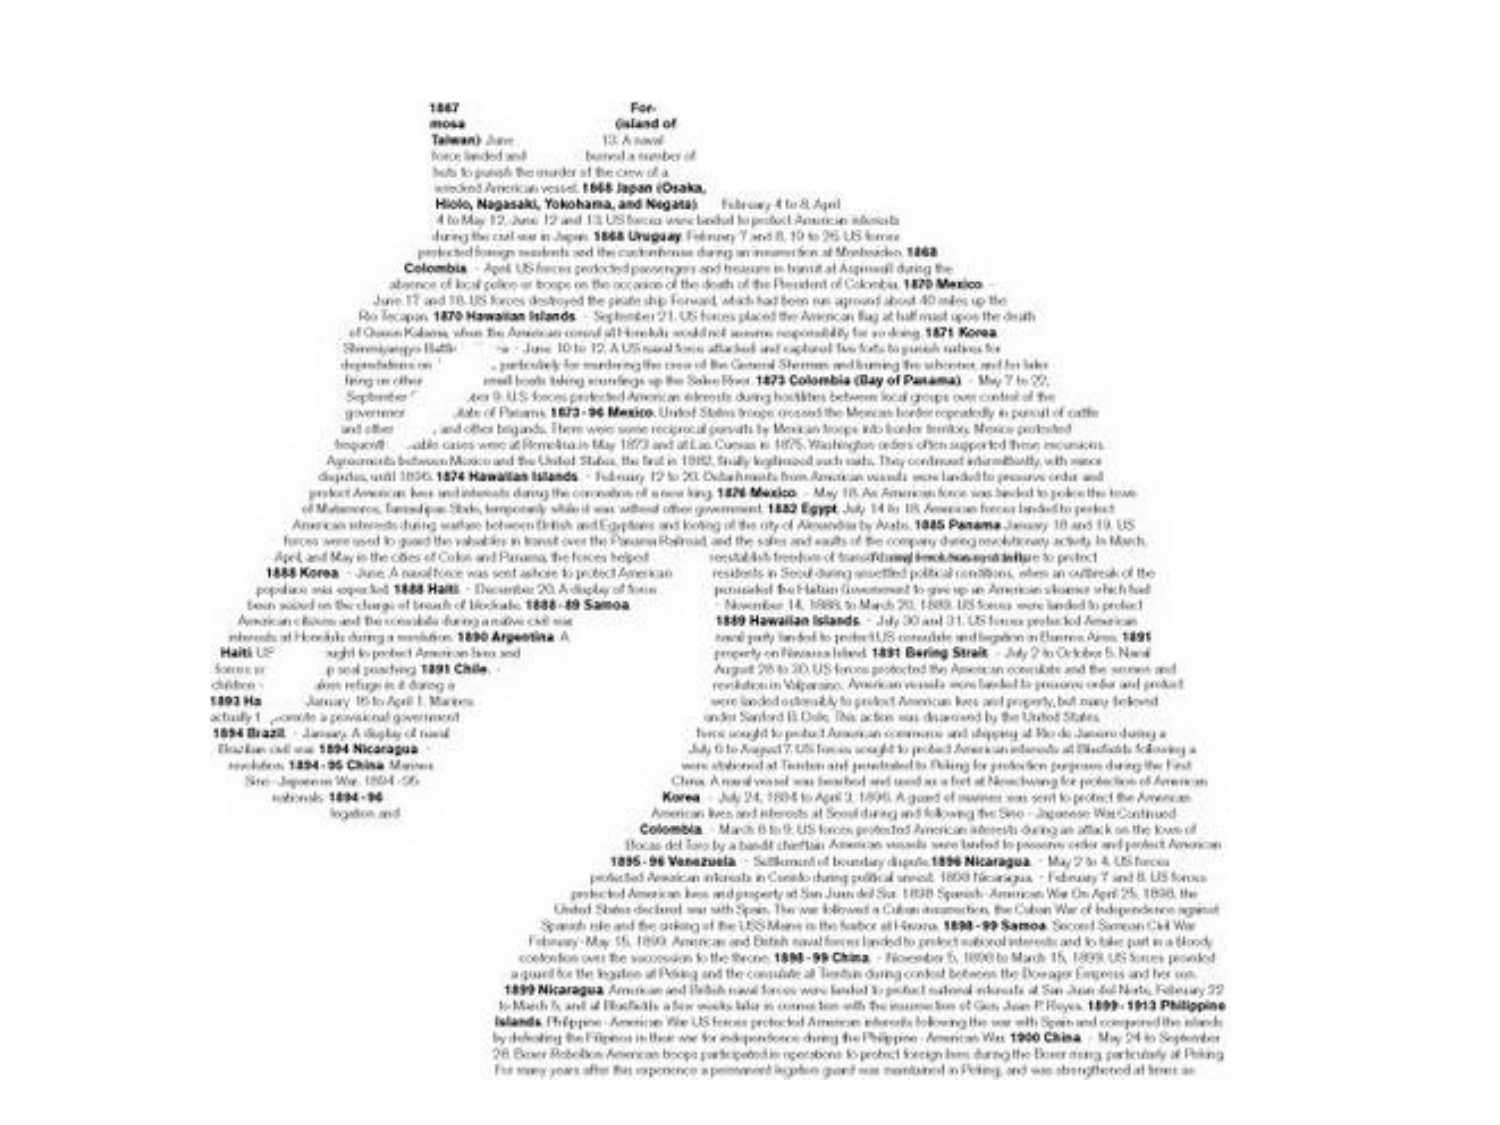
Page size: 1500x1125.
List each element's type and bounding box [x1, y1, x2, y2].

picture [210, 100, 1231, 1081]
